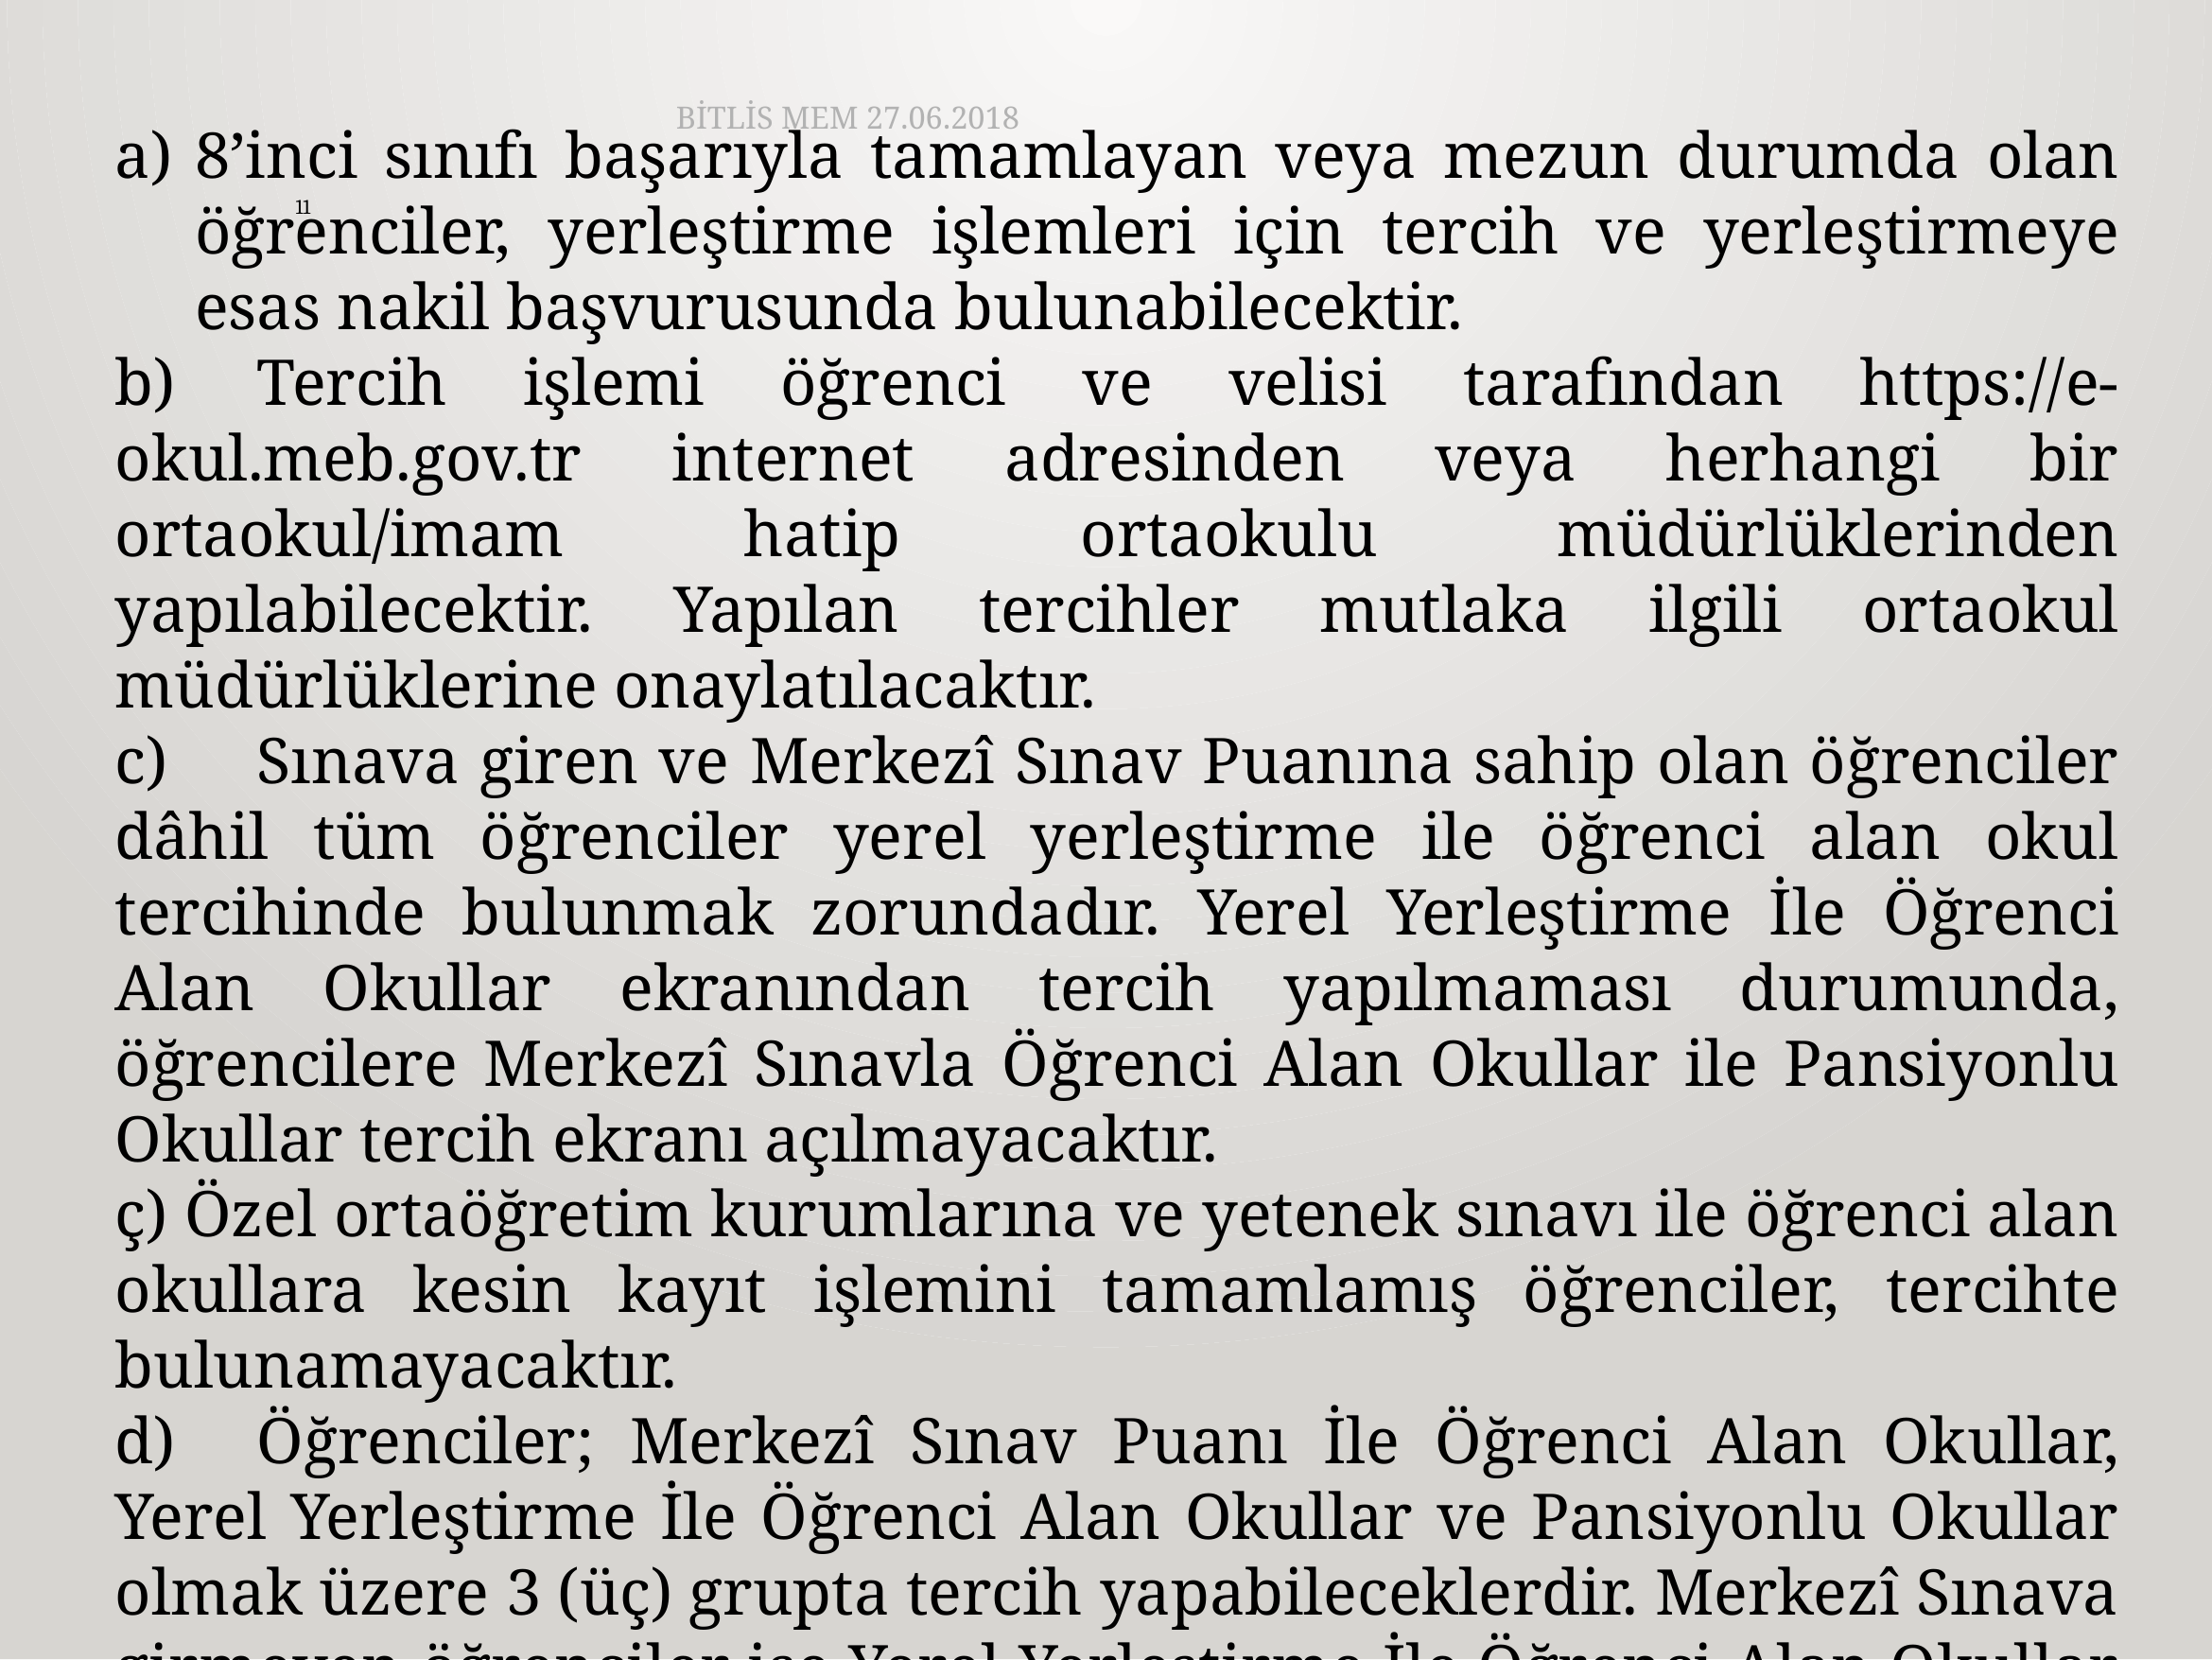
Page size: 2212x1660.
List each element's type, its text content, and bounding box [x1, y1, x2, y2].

text_box 8’inci sınıfı başarıyla tamamlayan veya mezun durumda olan öğrenciler, yerleştirme işlemleri için tercih ve yerleştirmeye esas nakil başvurusunda bulunabilecektir. b) Tercih işlemi öğrenci ve velisi tarafından https://e-okul.meb.gov.tr internet adresinden veya herhangi bir ortaokul/imam hatip ortaokulu müdürlüklerinden yapılabilecektir. Yapılan tercihler mutlaka ilgili ortaokul müdürlüklerine onaylatılacaktır. c) Sınava giren ve Merkezî Sınav Puanına sahip olan öğrenciler dâhil tüm öğrenciler yerel yerleştirme ile öğrenci alan okul tercihinde bulunmak zorundadır. Yerel Yerleştirme İle Öğrenci Alan Okullar ekranından tercih yapılmaması durumunda, öğrencilere Merkezî Sınavla Öğrenci Alan Okullar ile Pansiyonlu Okullar tercih ekranı açılmayacaktır. ç) Özel ortaöğretim kurumlarına ve yetenek sınavı ile öğrenci alan okullara kesin kayıt işlemini tamamlamış öğrenciler, tercihte bulunamayacaktır. d) Öğrenciler; Merkezî Sınav Puanı İle Öğrenci Alan Okullar, Yerel Yerleştirme İle Öğrenci Alan Okullar ve Pansiyonlu Okullar olmak üzere 3 (üç) grupta tercih yapabileceklerdir. Merkezî Sınava girmeyen öğrenciler ise Yerel Yerleştirme İle Öğrenci Alan Okullar ve Pansiyonlu Okullar olmak üzere 2 (iki) grupta tercih yapabileceklerdir. [100, 108, 2134, 1660]
slide_number 11 [117, 193, 311, 316]
footer BİTLİS MEM 27.06.2018 [371, 79, 1325, 155]
